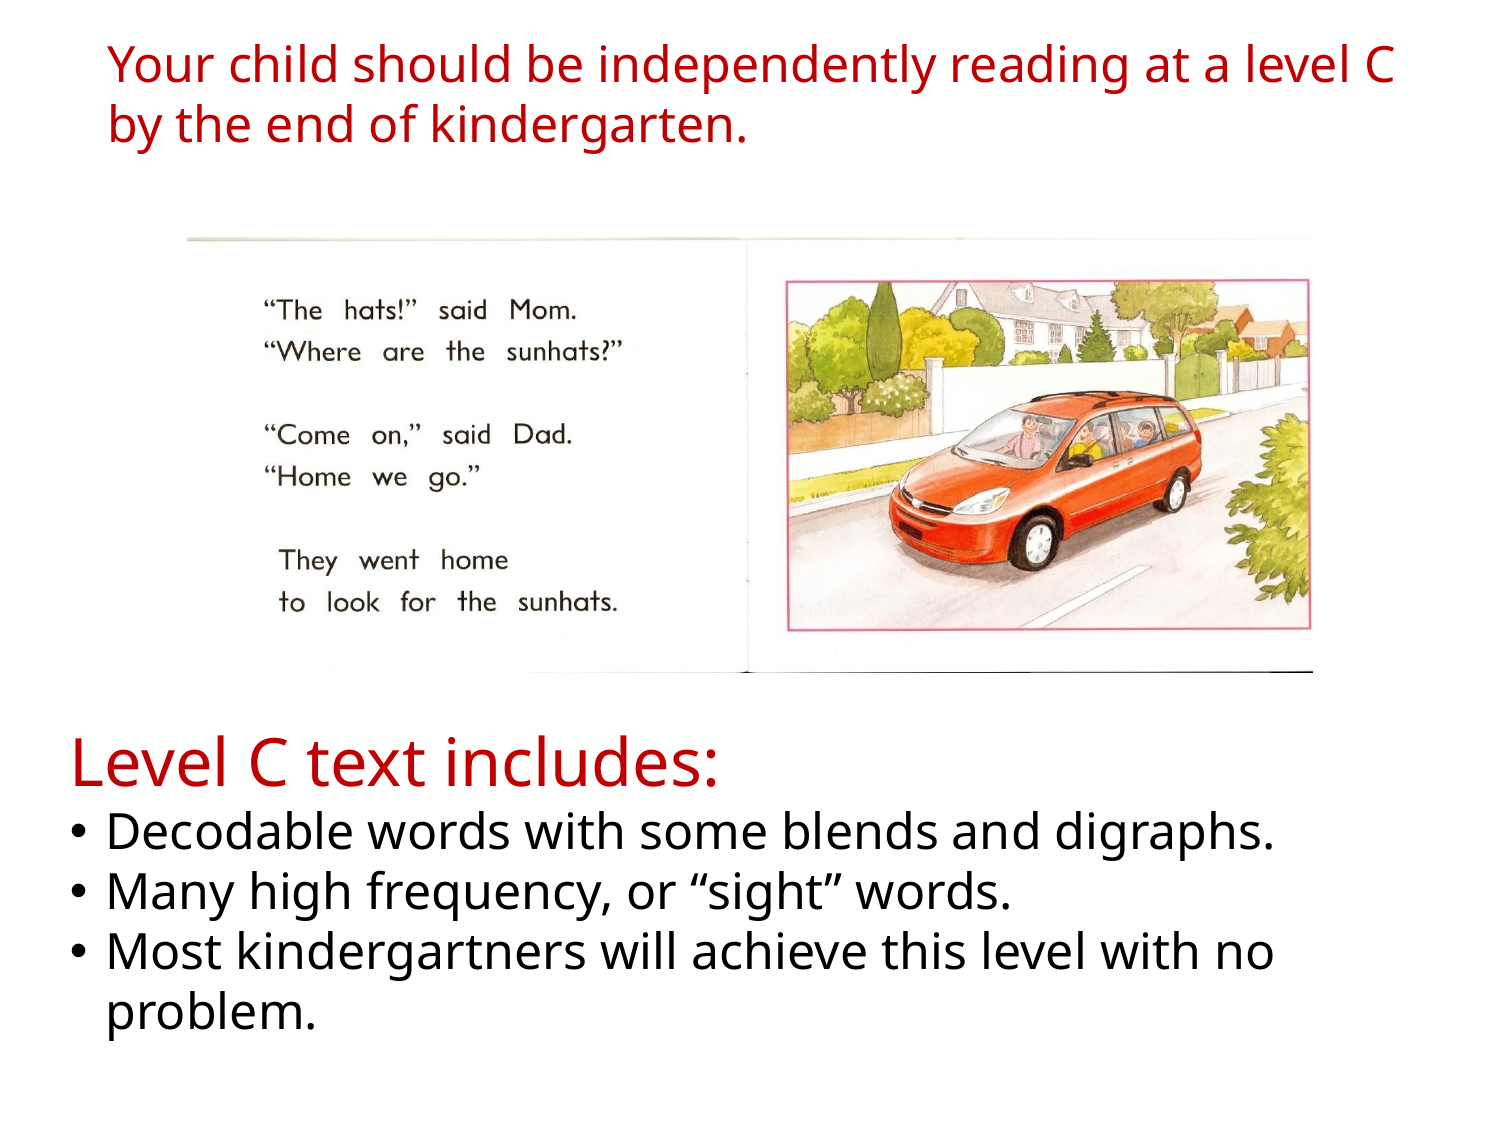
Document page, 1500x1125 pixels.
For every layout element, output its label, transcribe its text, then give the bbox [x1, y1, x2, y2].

picture [187, 237, 1313, 673]
text_box Level C text includes: Decodable words with some blends and digraphs. Many high frequency, or “sight” words. Most kindergartners will achieve this level with no problem. [62, 712, 1450, 1048]
text_box Your child should be independently reading at a level C by the end of kindergarten. [99, 24, 1425, 160]
